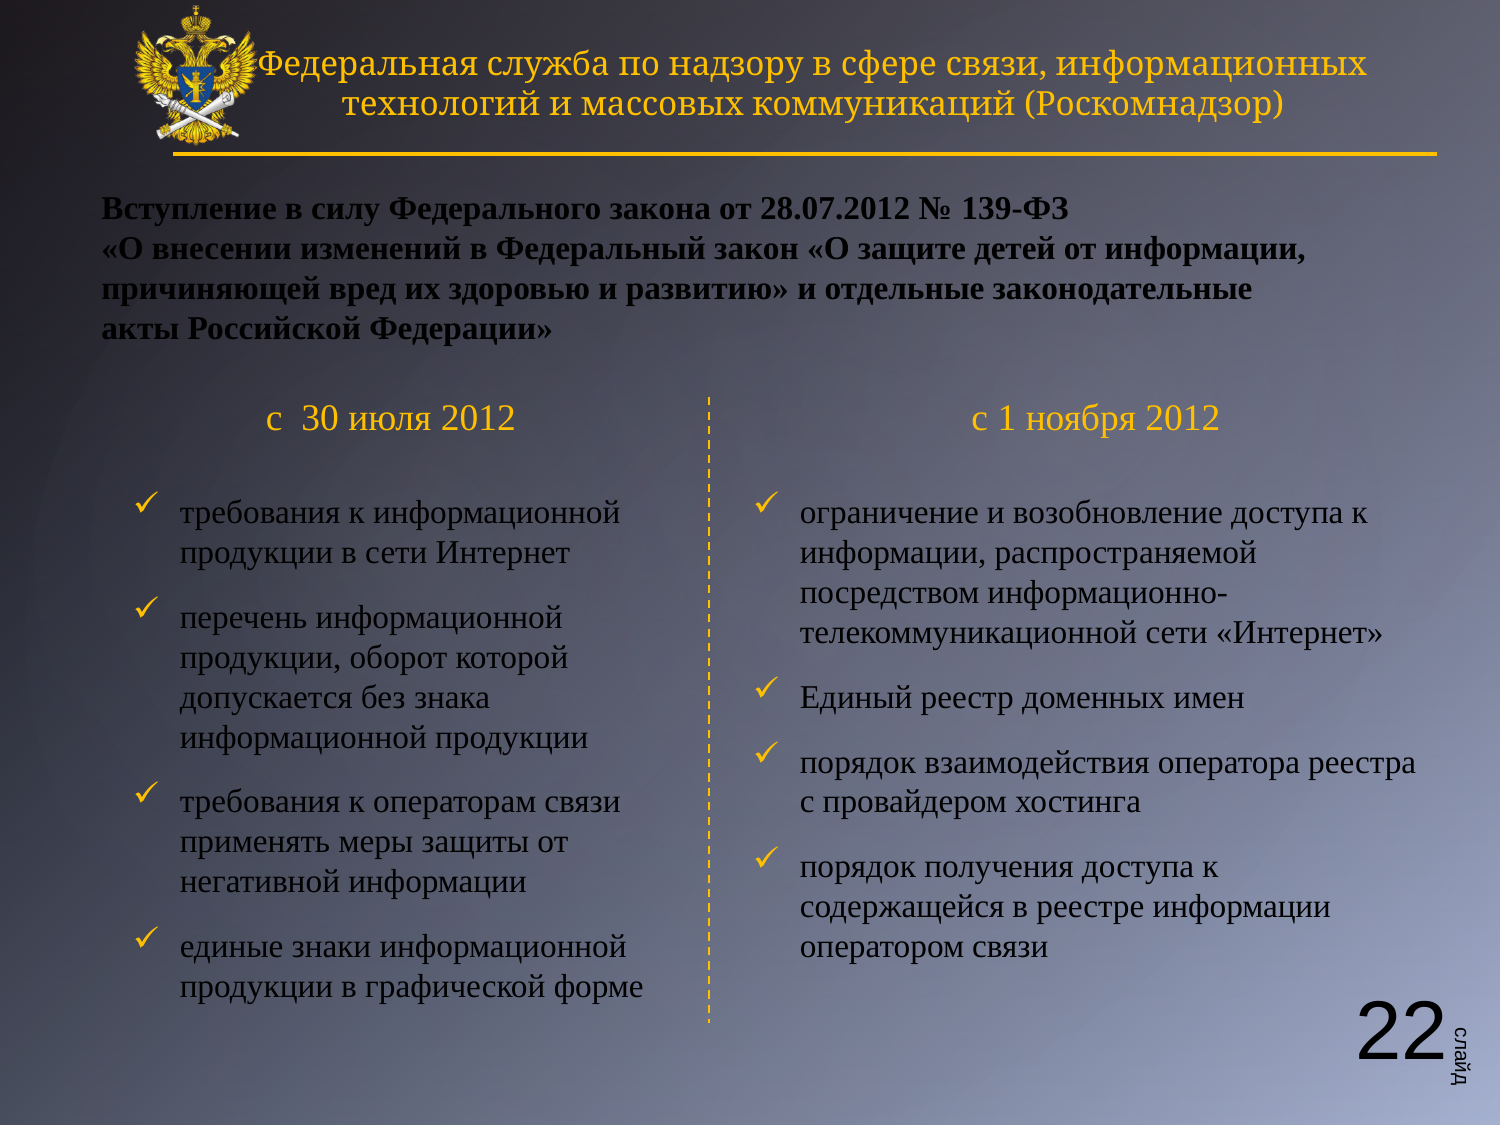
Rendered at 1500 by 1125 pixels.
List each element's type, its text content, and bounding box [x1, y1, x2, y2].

text_box Федеральная служба по надзору в сфере связи, информационных технологий и массовых коммуникаций (Роскомнадзор) [292, 31, 1397, 133]
text_box Вступление в силу Федерального закона от 28.07.2012 № 139-ФЗ «О внесении изменений в Федеральный закон «О защите детей от информации, причиняющей вред их здоровью и развитию» и отдельные законодательные акты Российской Федерации» [86, 178, 1331, 444]
picture [111, 0, 282, 152]
text_box с 30 июля 2012 требования к информационной продукции в сети Интернет перечень информационной продукции, оборот которой допускается без знака информационной продукции требования к операторам связи применять меры защиты от негативной информации единые знаки информационной продукции в графической форме [118, 385, 739, 1115]
text_box слайд [1443, 992, 1482, 1106]
text_box с 1 ноября 2012 ограничение и возобновление доступа к информации, распространяемой посредством информационно-телекоммуникационной сети «Интернет» Единый реестр доменных имен порядок взаимодействия оператора реестра с провайдером хостинга порядок получения доступа к содержащейся в реестре информации оператором связи [739, 385, 1436, 1065]
slide_number 22 [1340, 999, 1479, 1078]
